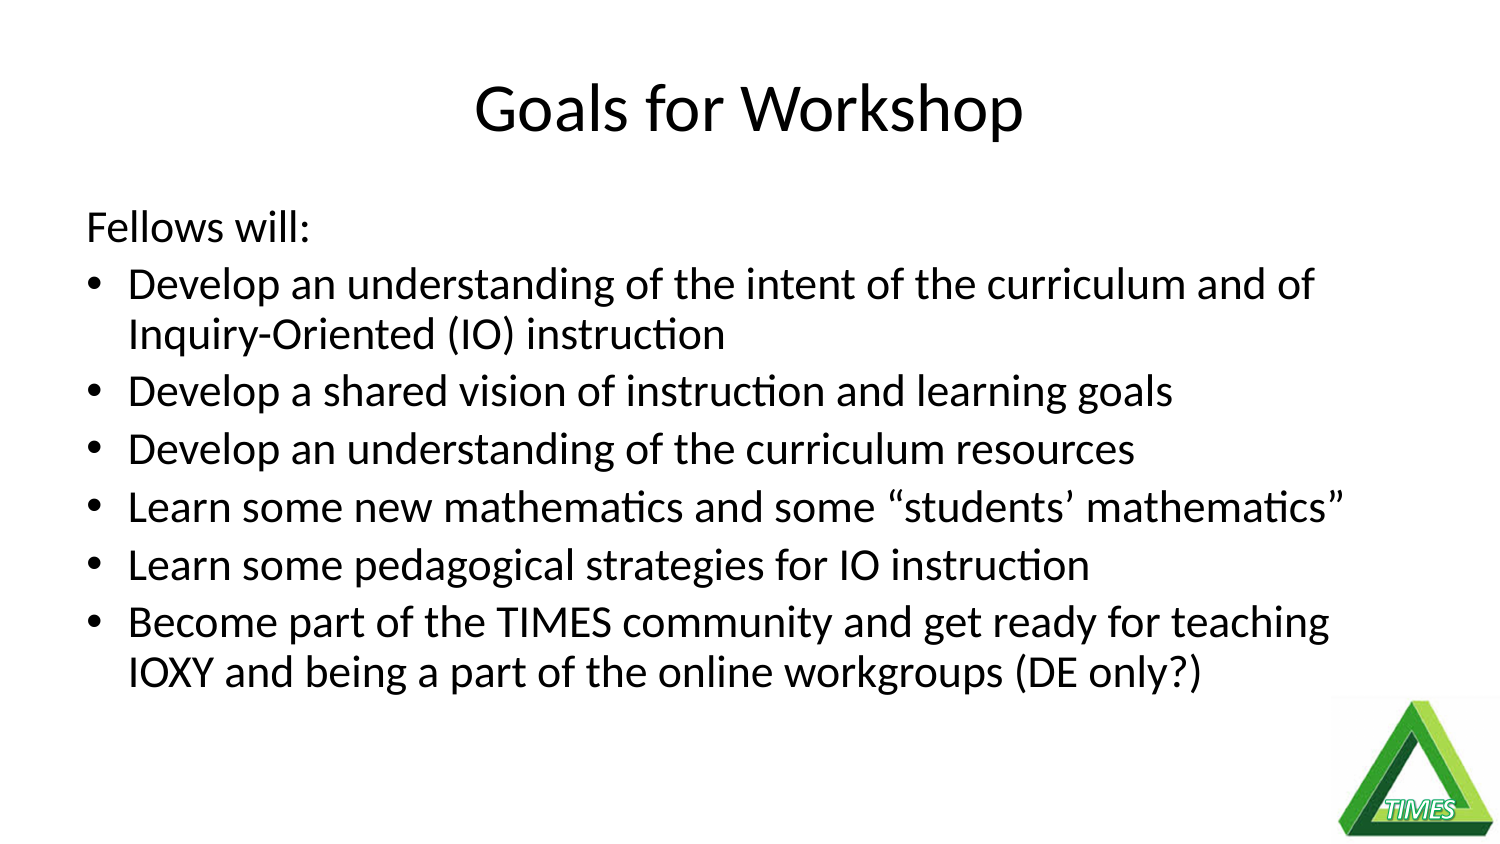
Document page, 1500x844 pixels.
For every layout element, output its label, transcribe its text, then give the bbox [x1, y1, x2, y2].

list Fellows will: Develop an understanding of the intent of the curriculum and of Inquiry-Oriented (IO) instruction Develop a shared vision of instruction and learning goals Develop an understanding of the curriculum resources Learn some new mathematics and some “students’ mathematics” Learn some pedagogical strategies for IO instruction Become part of the TIMES community and get ready for teaching IOXY and being a part of the online workgroups (DE only?) [75, 196, 1425, 754]
title Goals for Workshop [75, 33, 1425, 175]
picture [1331, 695, 1500, 844]
